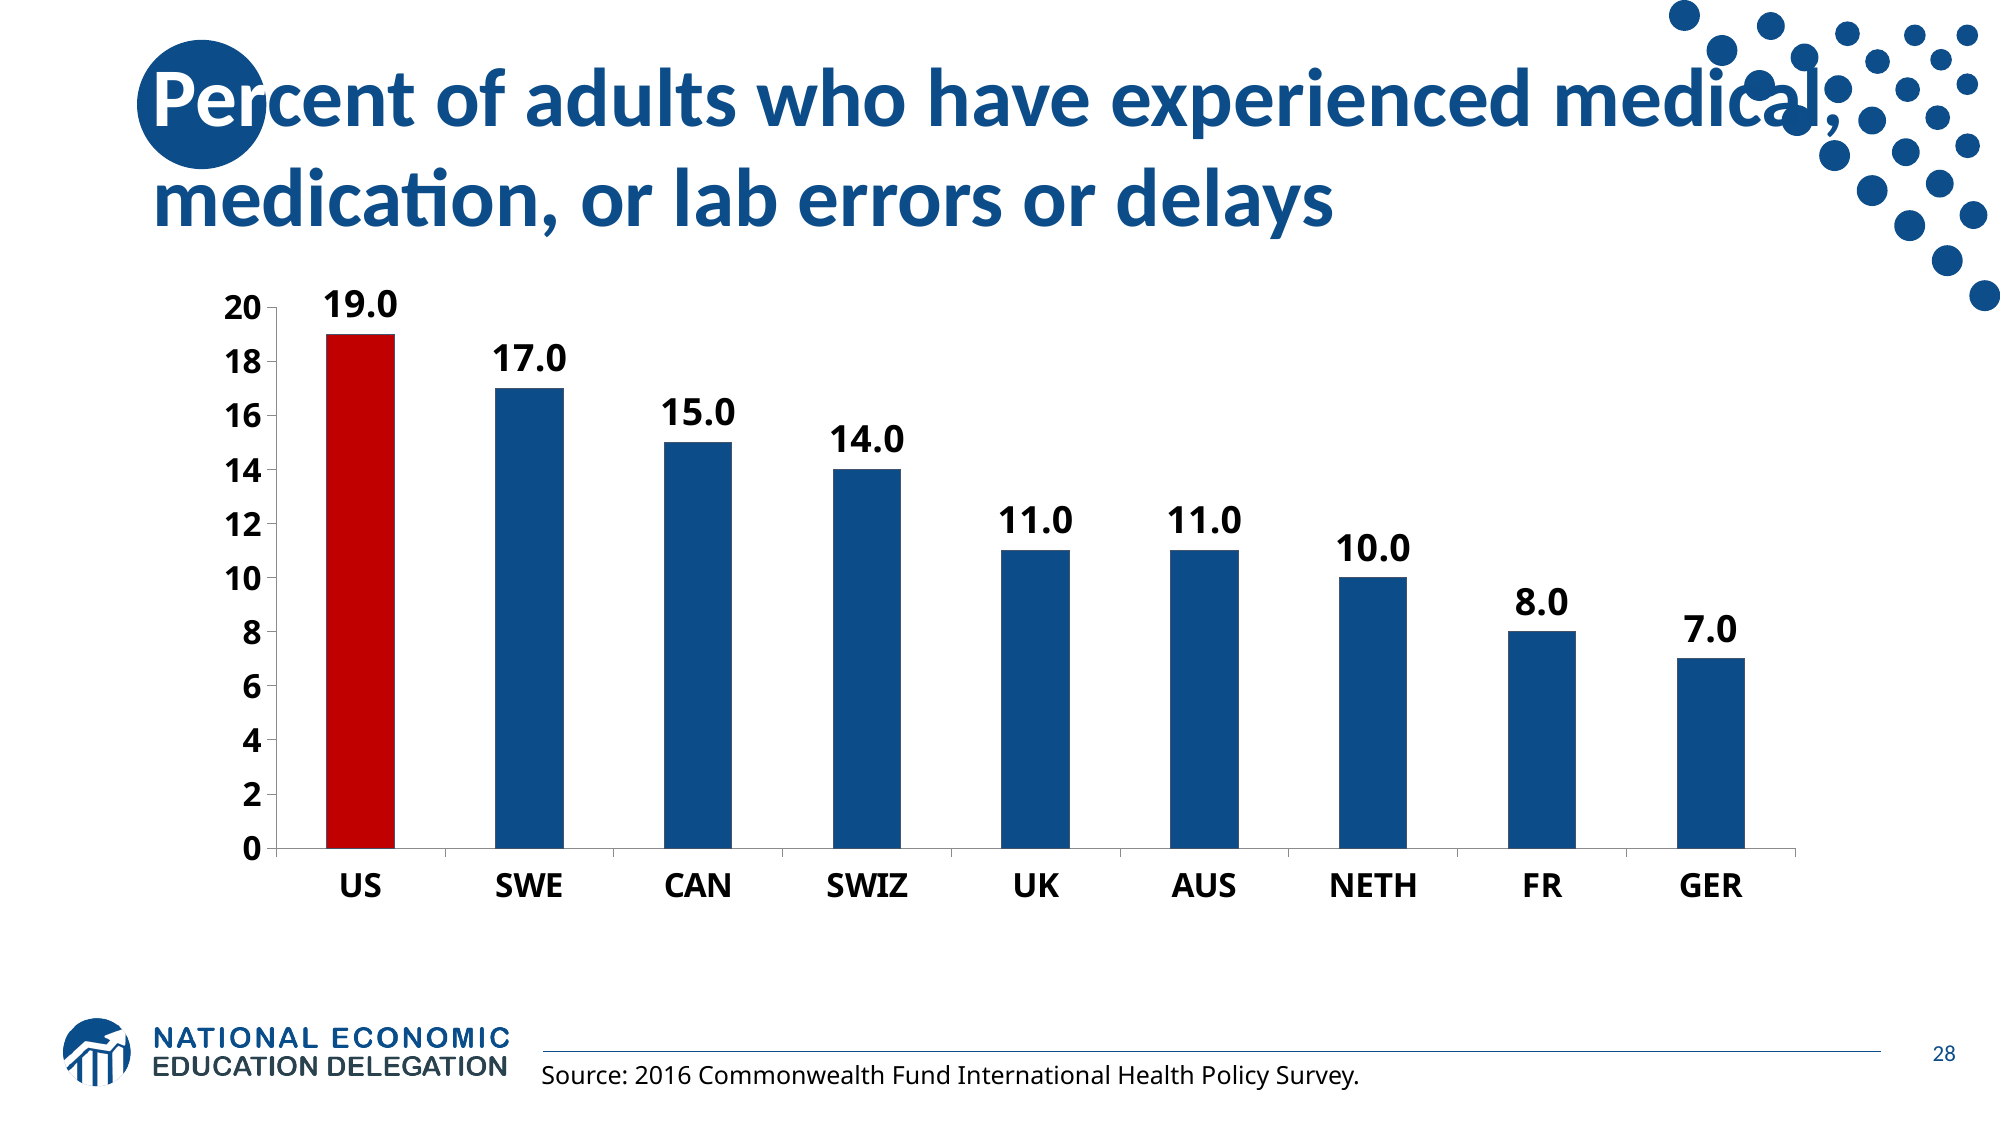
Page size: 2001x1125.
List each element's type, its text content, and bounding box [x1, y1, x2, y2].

chart [137, 265, 1863, 980]
picture [55, 1013, 520, 1091]
title Percent of adults who have experienced medical, medication, or lab errors or delays [137, 35, 1863, 253]
text_box Source: 2016 Commonwealth Fund International Health Policy Survey. [526, 1052, 1382, 1097]
slide_number 28 [1521, 1022, 1972, 1082]
